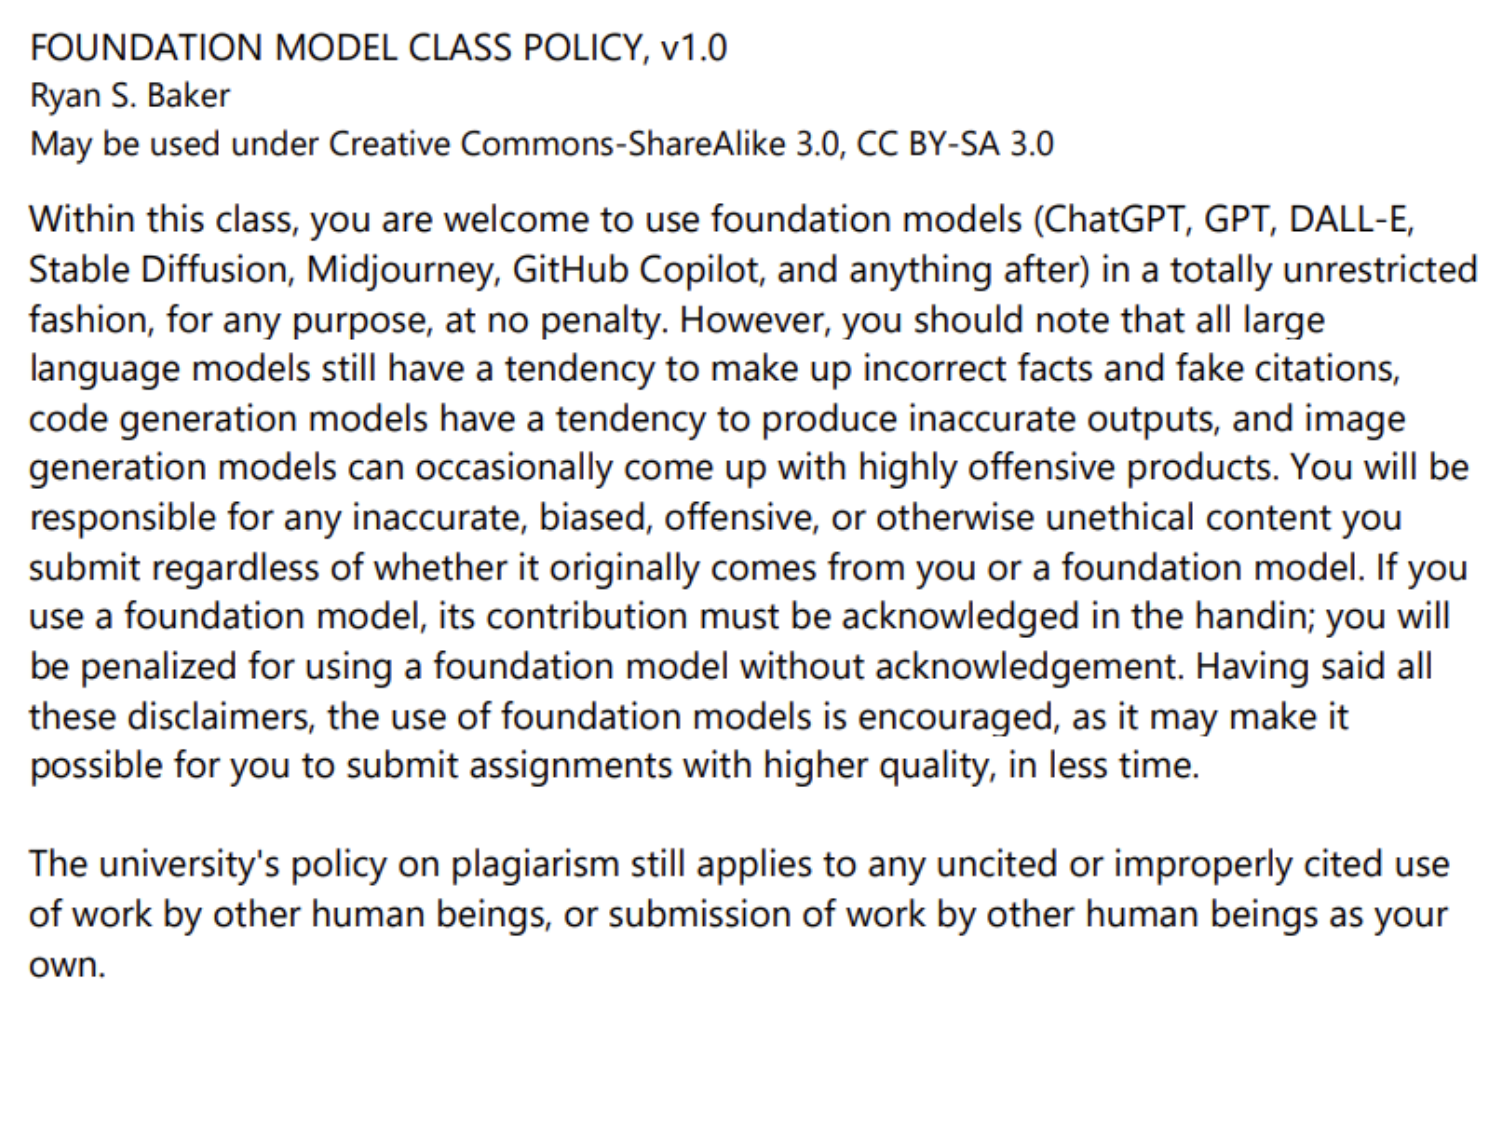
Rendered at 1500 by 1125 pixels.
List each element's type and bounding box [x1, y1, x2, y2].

picture [12, 0, 1500, 1006]
